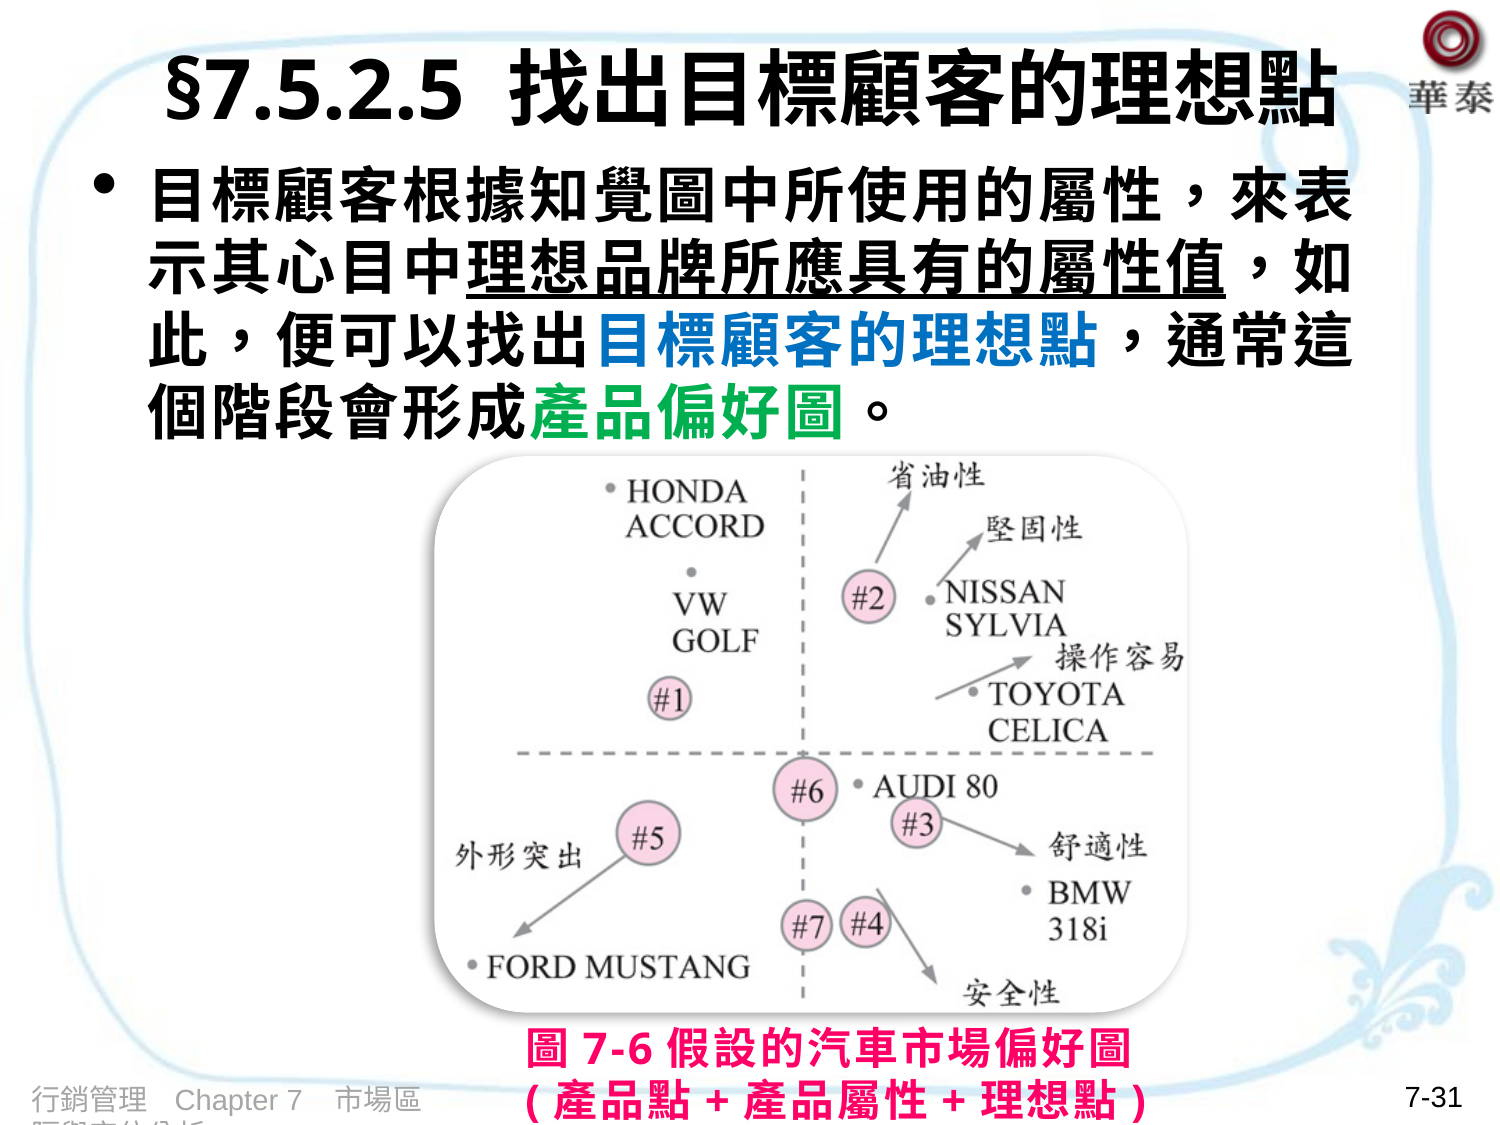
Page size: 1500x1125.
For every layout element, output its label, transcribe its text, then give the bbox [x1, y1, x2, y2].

text_box 圖7-6假設的汽車市場偏好圖(產品點+產品屬性+理想點) [510, 1021, 1187, 1125]
slide_number 行銷管理 Chapter 7 市場區隔與定位分析 [16, 1073, 443, 1118]
list 目標顧客根據知覺圖中所使用的屬性，來表示其心目中理想品牌所應具有的屬性值，如此，便可以找出目標顧客的理想點，通常這個階段會形成產品偏好圖。 [76, 149, 1427, 516]
picture [0, 0, 1500, 1125]
title §7.5.2.5 找出目標顧客的理想點 [76, 0, 1427, 149]
slide_number 7-31 [1187, 1070, 1479, 1115]
